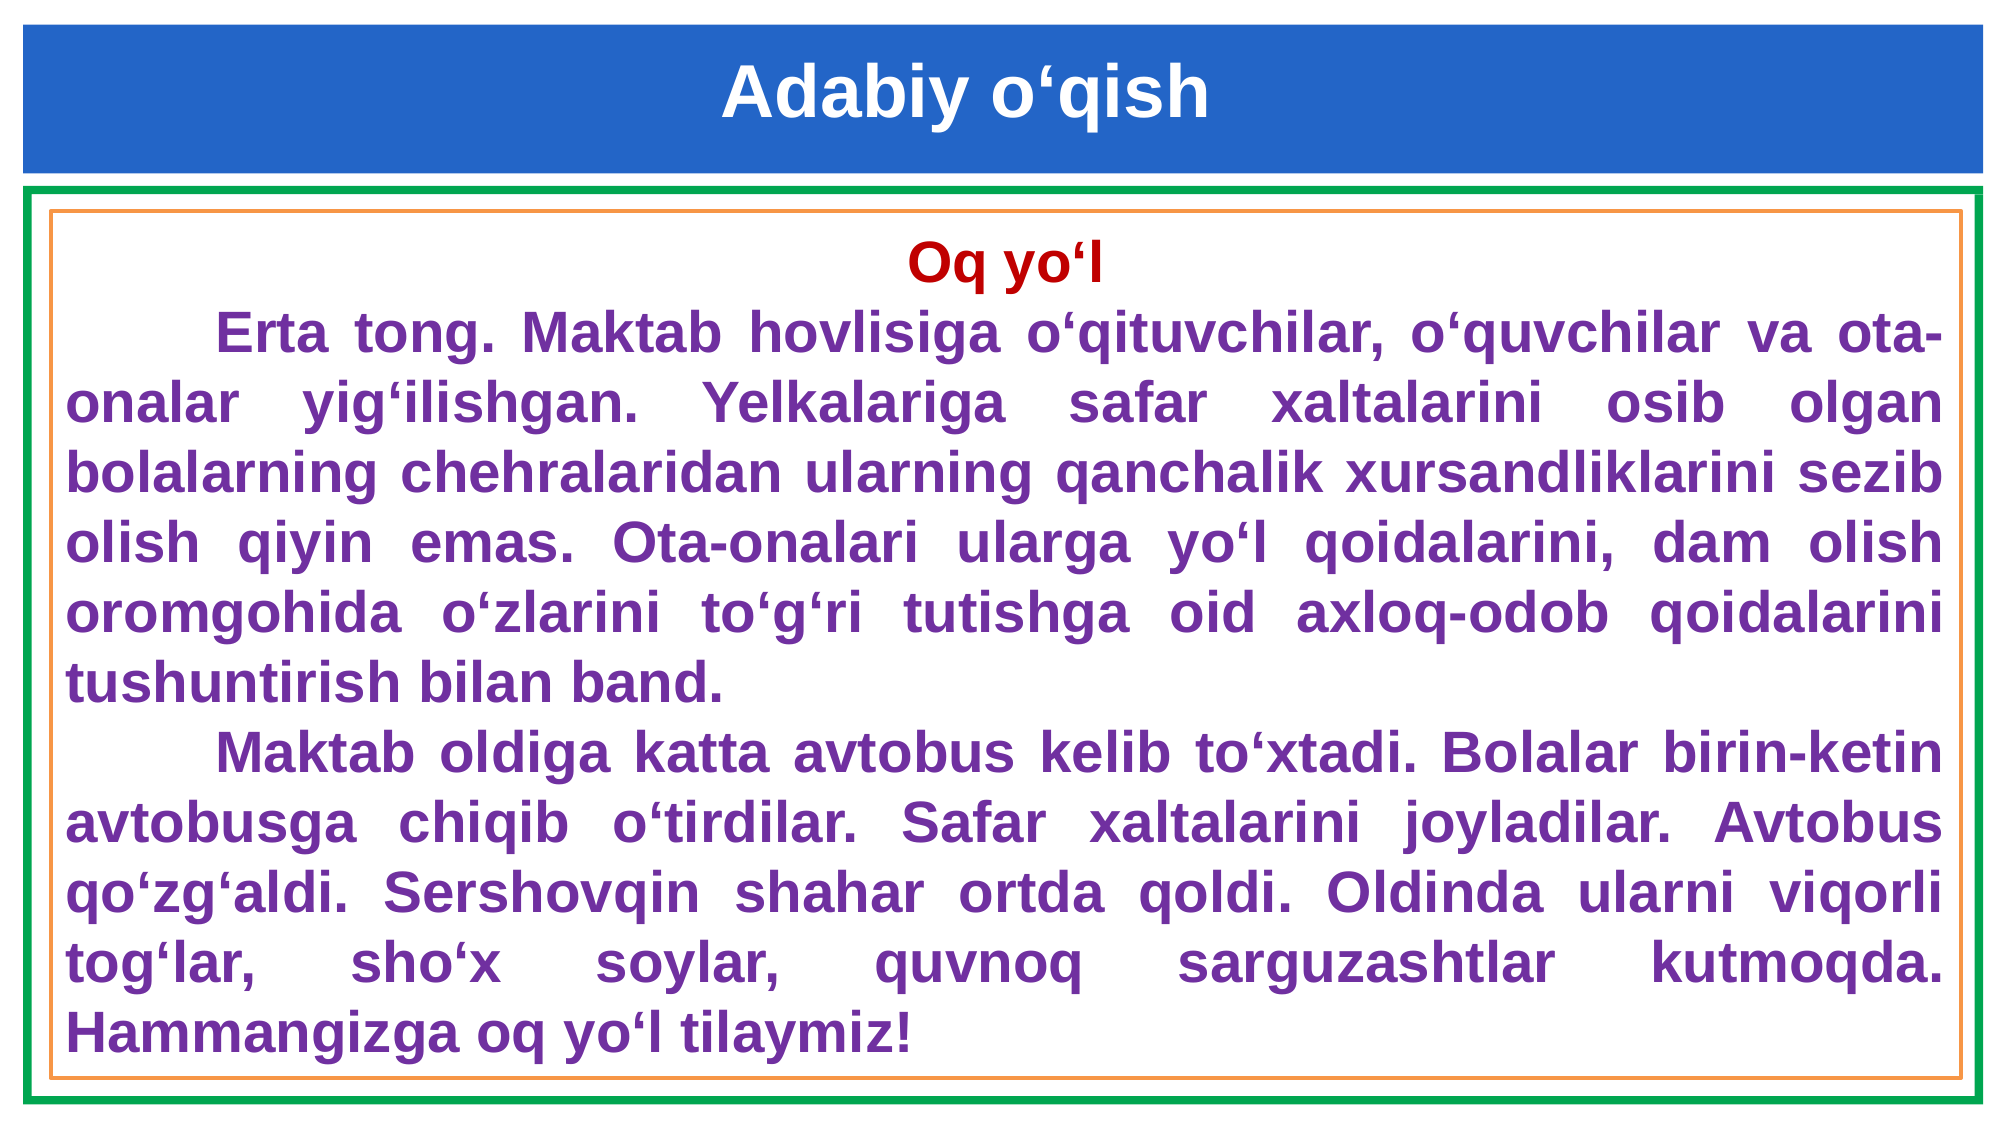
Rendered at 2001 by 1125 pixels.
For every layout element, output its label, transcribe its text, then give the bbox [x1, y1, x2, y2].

text_box Oq yo‘l Erta tong. Maktab hovlisiga o‘qituvchilar, o‘quvchilar va ota-onalar yig‘ilishgan. Yelkalariga safar xaltalarini osib olgan bolalarning chehralaridan ularning qanchalik xursandliklarini sezib olish qiyin emas. Ota-onalari ularga yo‘l qoidalarini, dam olish oromgohida o‘zlarini to‘g‘ri tutishga oid axloq-odob qoidalarini tushuntirish bilan band. Maktab oldiga katta avtobus kelib to‘xtadi. Bolalar birin-ketin avtobusga chiqib o‘tirdilar. Safar xaltalarini joyladilar. Avtobus qo‘zg‘aldi. Sershovqin shahar ortda qoldi. Oldinda ularni viqorli tog‘lar, sho‘x soylar, quvnoq sarguzashtlar kutmoqda. Hammangizga oq yo‘l tilaymiz! [49, 209, 1963, 1080]
text_box Adabiy o‘qish [100, 41, 1853, 151]
